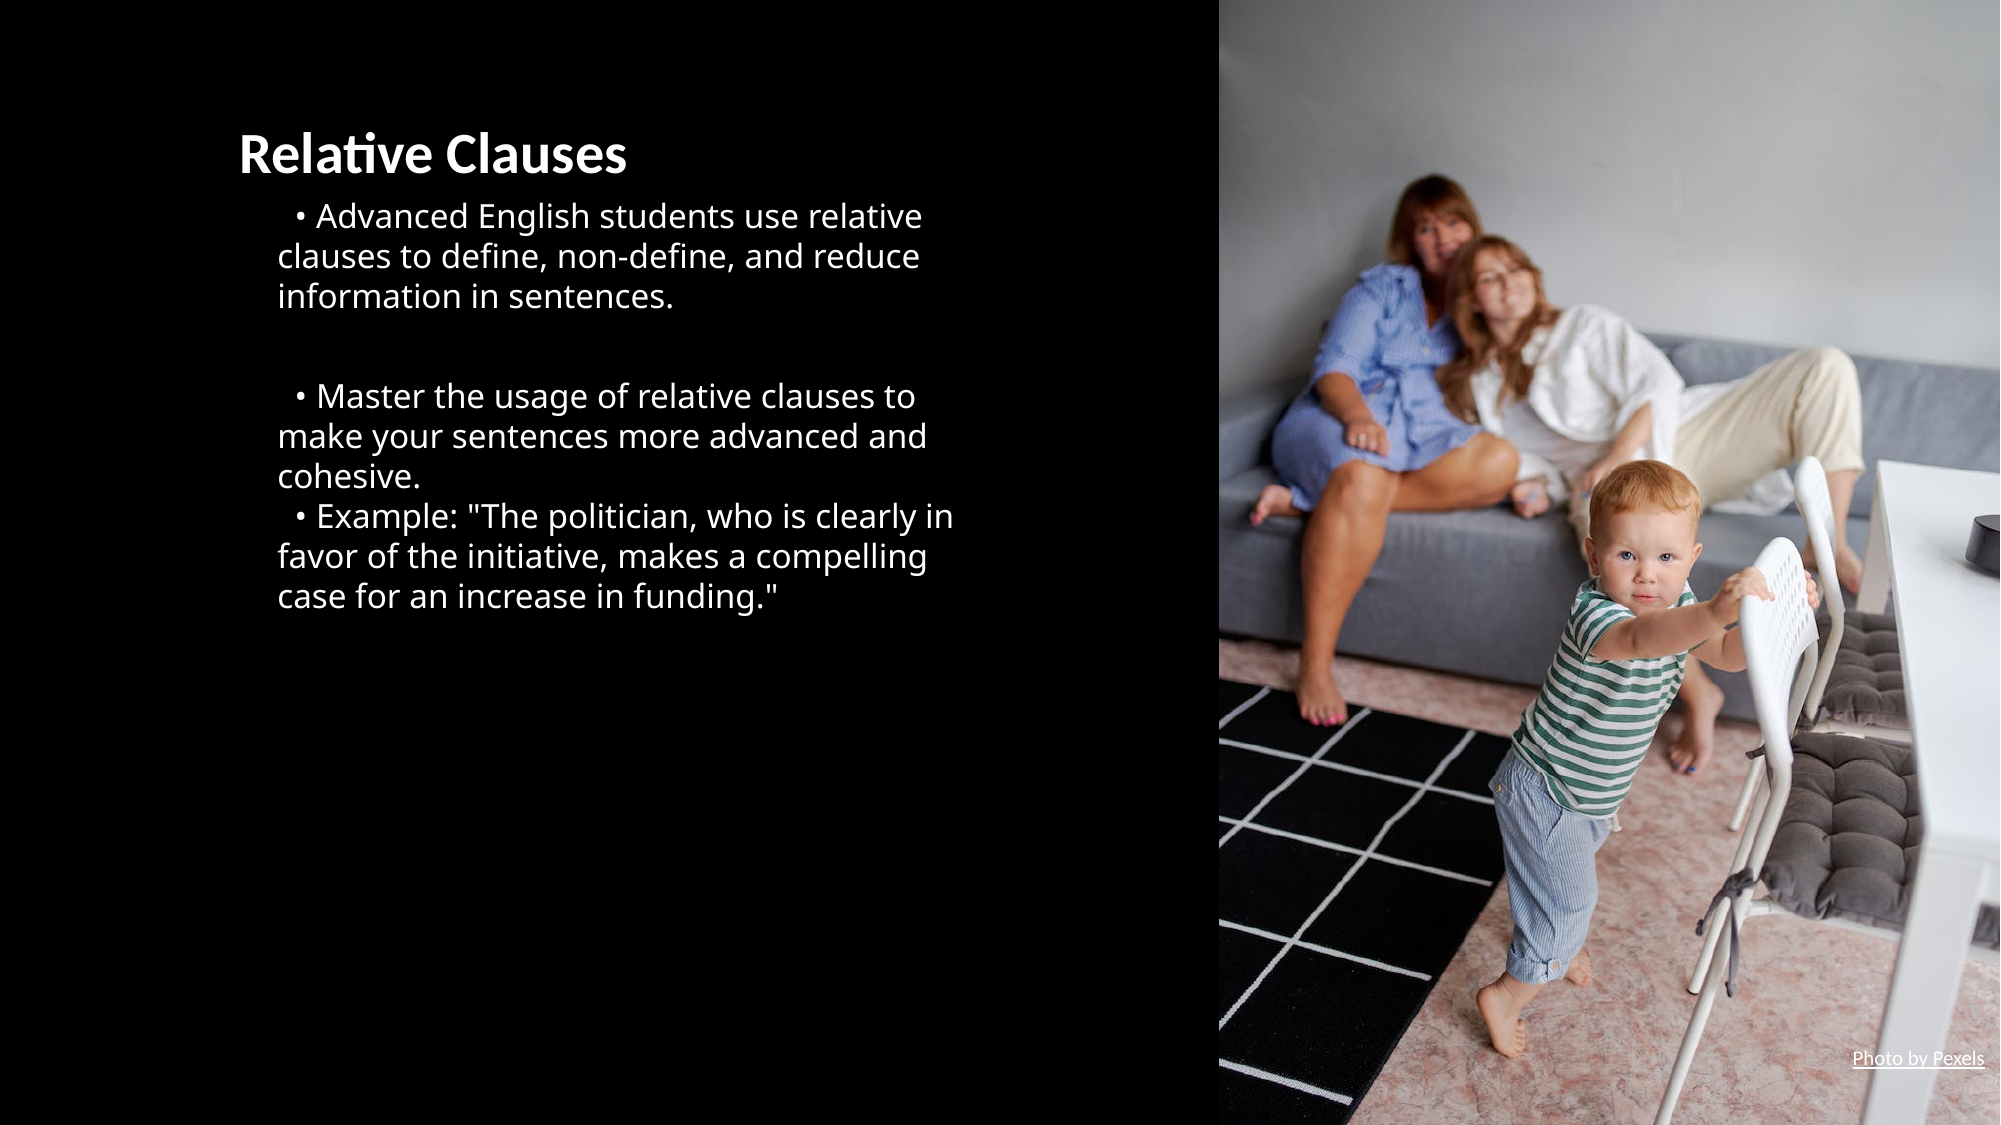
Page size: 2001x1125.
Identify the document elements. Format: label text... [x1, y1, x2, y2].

text_box Relative Clauses [225, 112, 1219, 188]
text_box • Example: "The politician, who is clearly in favor of the initiative, makes a compelling case for an increase in funding." [262, 517, 1013, 593]
text_box • Advanced English students use relative clauses to define, non-define, and reduce information in sentences. [262, 217, 1013, 293]
text_box • Master the usage of relative clauses to make your sentences more advanced and cohesive. [262, 397, 1013, 473]
picture [1219, 0, 2000, 1125]
